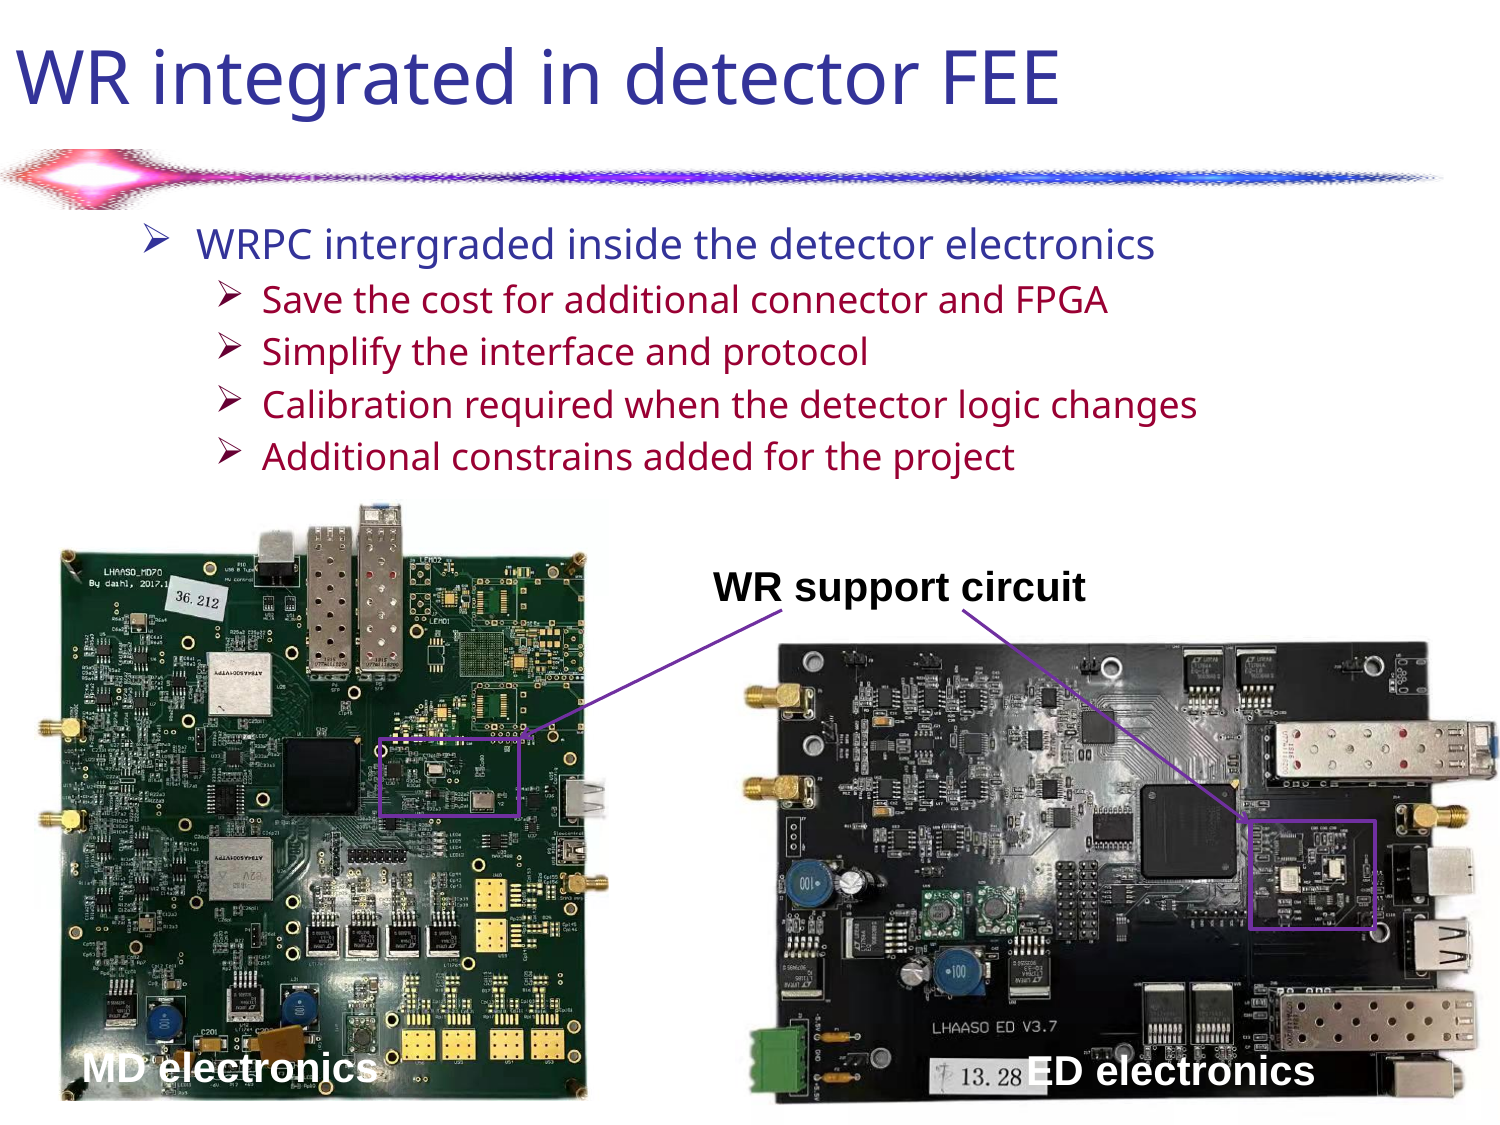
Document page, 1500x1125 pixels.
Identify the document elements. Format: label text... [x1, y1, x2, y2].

picture [719, 634, 1500, 1125]
text_box WR support circuit [713, 559, 1087, 610]
picture [33, 499, 609, 1101]
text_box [518, 609, 783, 740]
title WR integrated in detector FEE [0, 0, 1350, 150]
list WRPC intergraded inside the detector electronics Save the cost for additional connector and FPGA Simplify the interface and protocol Calibration required when the detector logic changes Additional constrains added for the project [125, 210, 1463, 498]
picture [0, 149, 1443, 210]
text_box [962, 609, 1251, 825]
